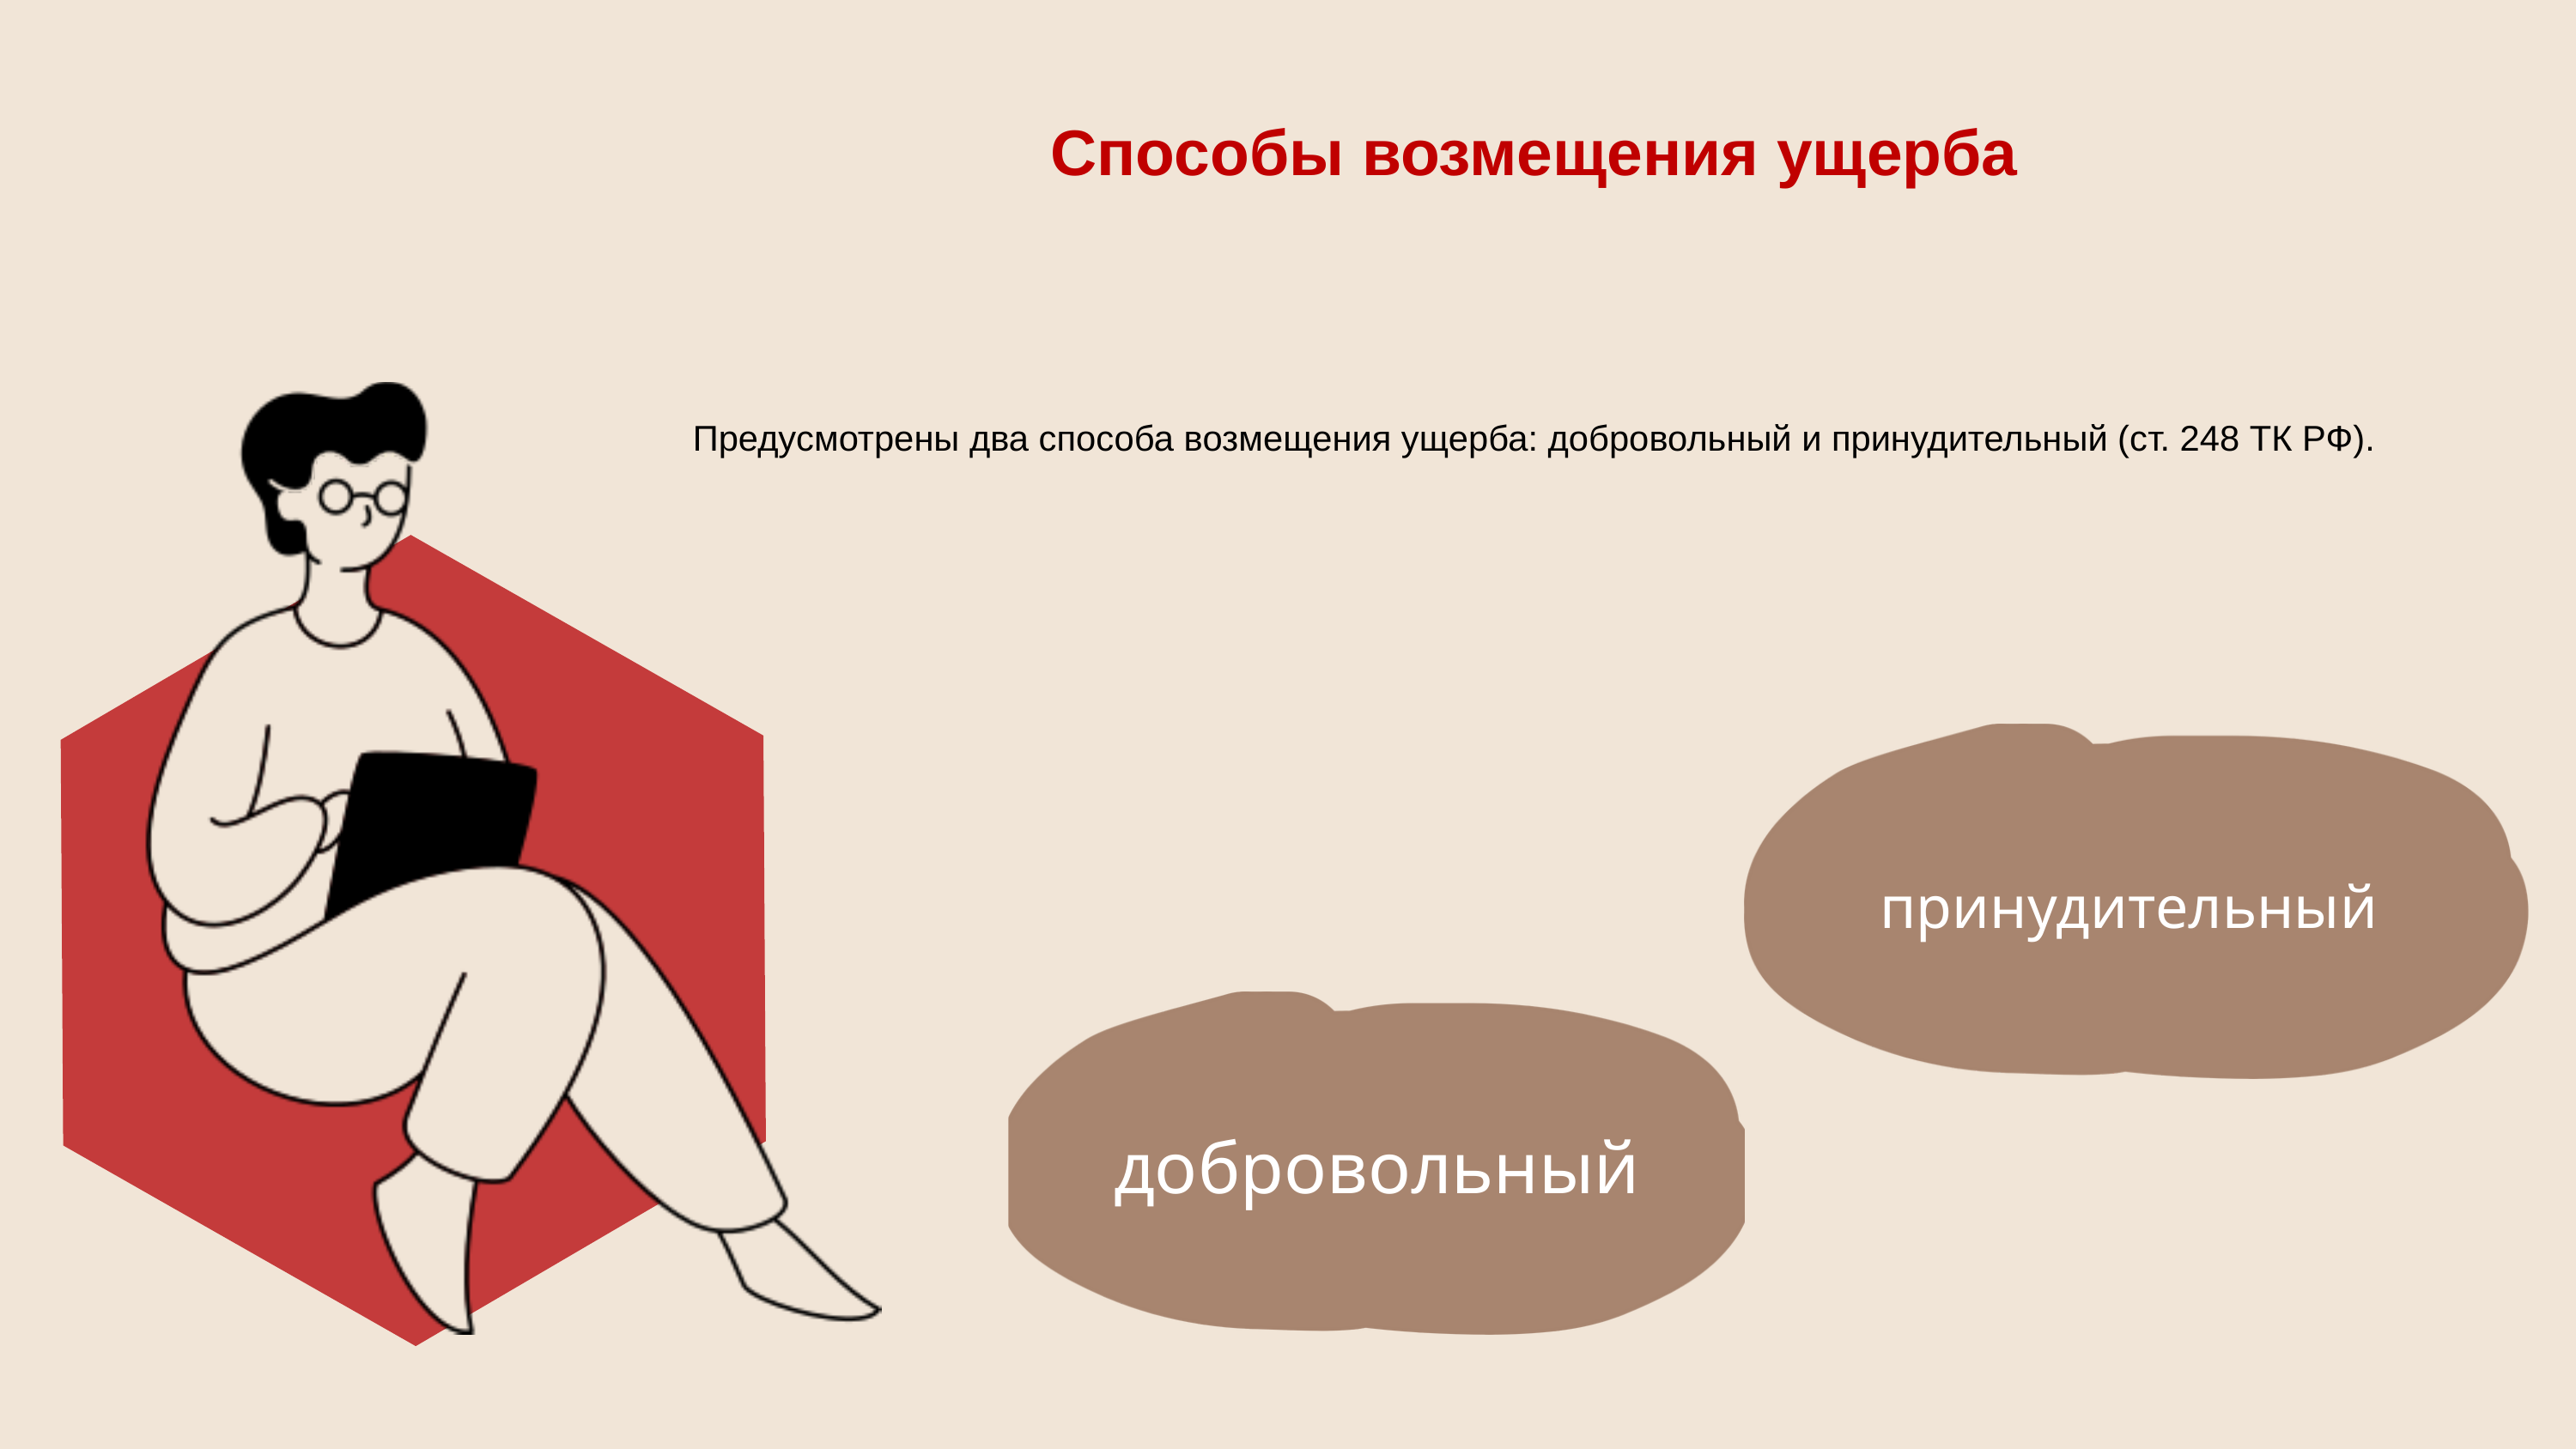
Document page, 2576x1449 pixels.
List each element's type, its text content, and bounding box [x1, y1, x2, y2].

text_box Предусмотрены два способа возмещения ущерба: добровольный и принудительный (ст. 248 ТК РФ). [513, 373, 2555, 458]
text_box Способы возмещения ущерба [796, 58, 2272, 189]
picture [1008, 724, 2529, 1336]
picture [144, 381, 882, 1336]
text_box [7, 589, 140, 1292]
